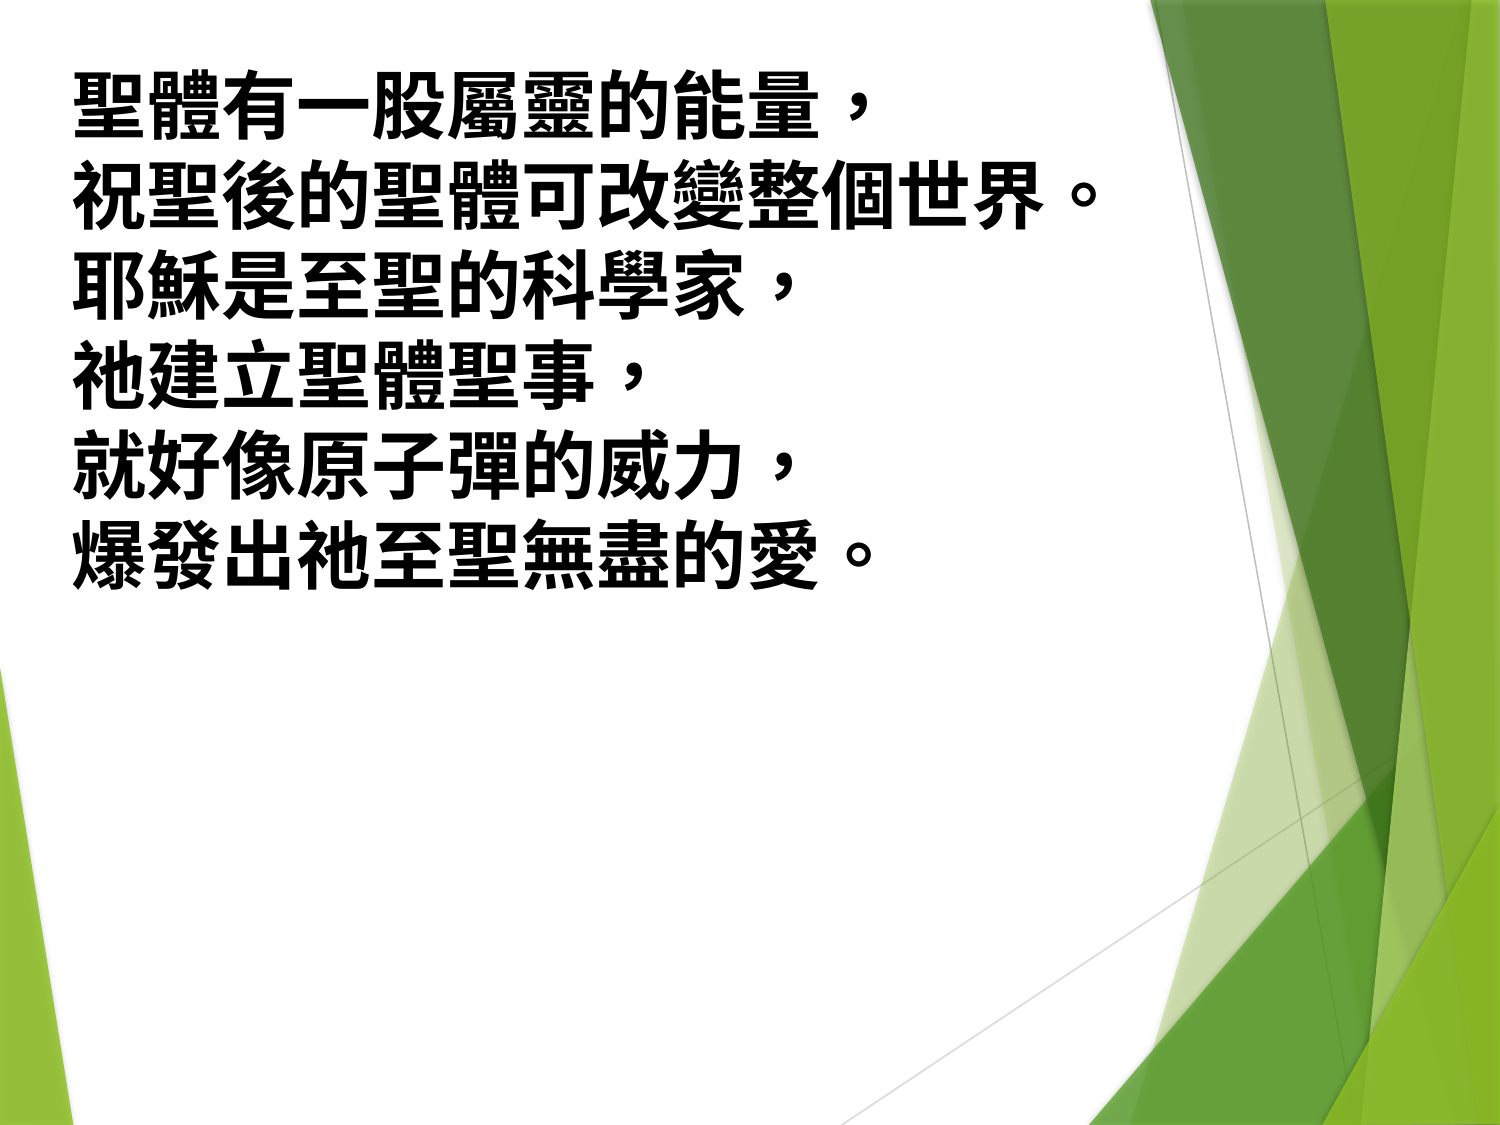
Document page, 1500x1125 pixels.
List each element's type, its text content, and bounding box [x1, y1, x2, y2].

text_box 聖體有一股屬靈的能量， 祝聖後的聖體可改變整個世界。耶穌是至聖的科學家， 祂建立聖體聖事， 就好像原子彈的威力， 爆發出祂至聖無盡的愛。 [56, 50, 1125, 696]
